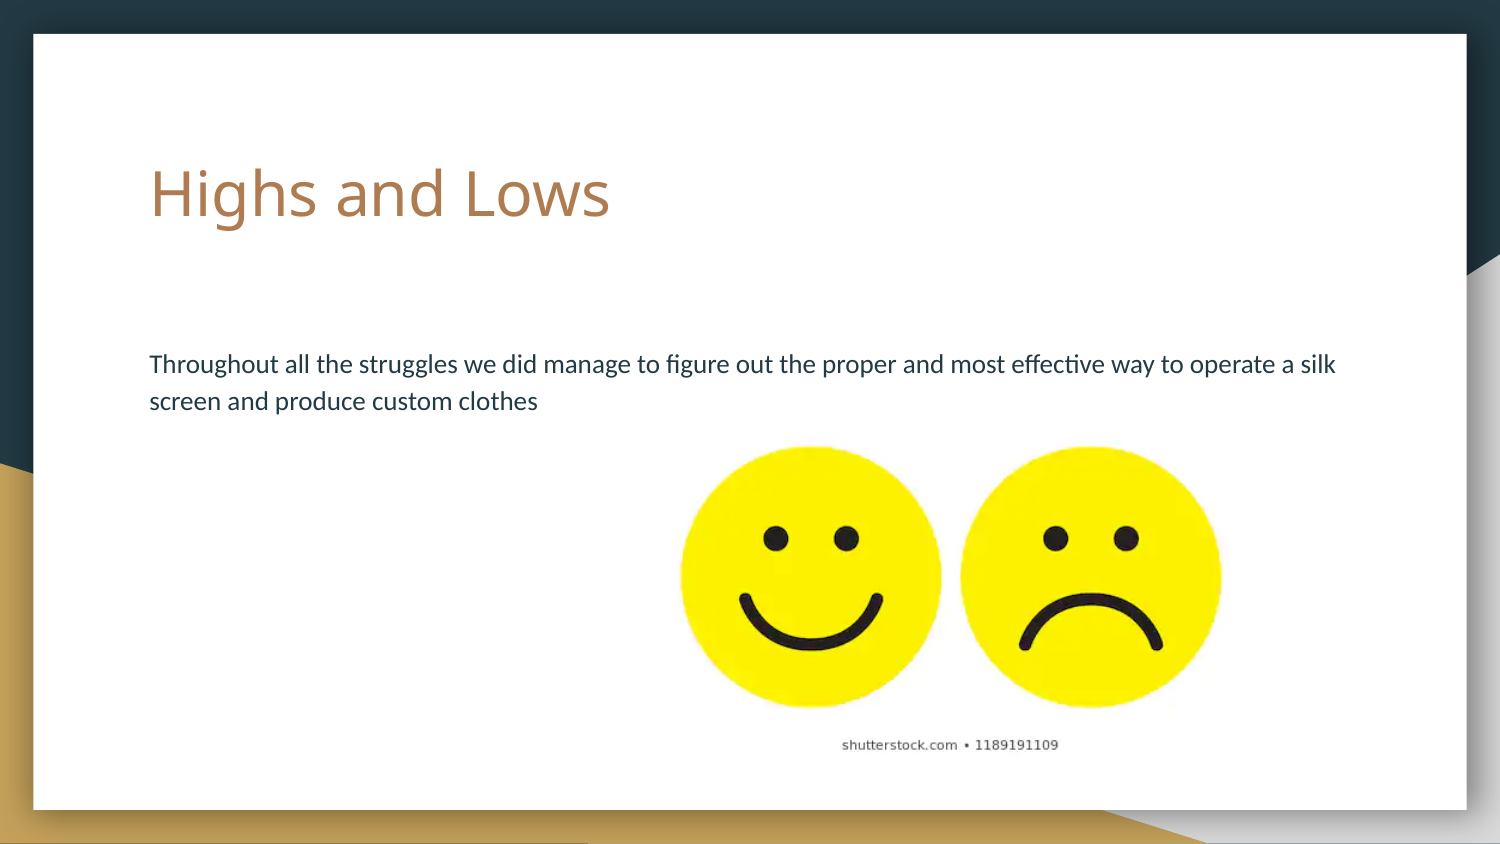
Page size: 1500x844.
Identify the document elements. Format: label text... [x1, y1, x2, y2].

picture [659, 421, 1244, 757]
list Throughout all the struggles we did manage to figure out the proper and most effective way to operate a silk screen and produce custom clothes [134, 326, 1366, 729]
title Highs and Lows [134, 138, 1366, 296]
